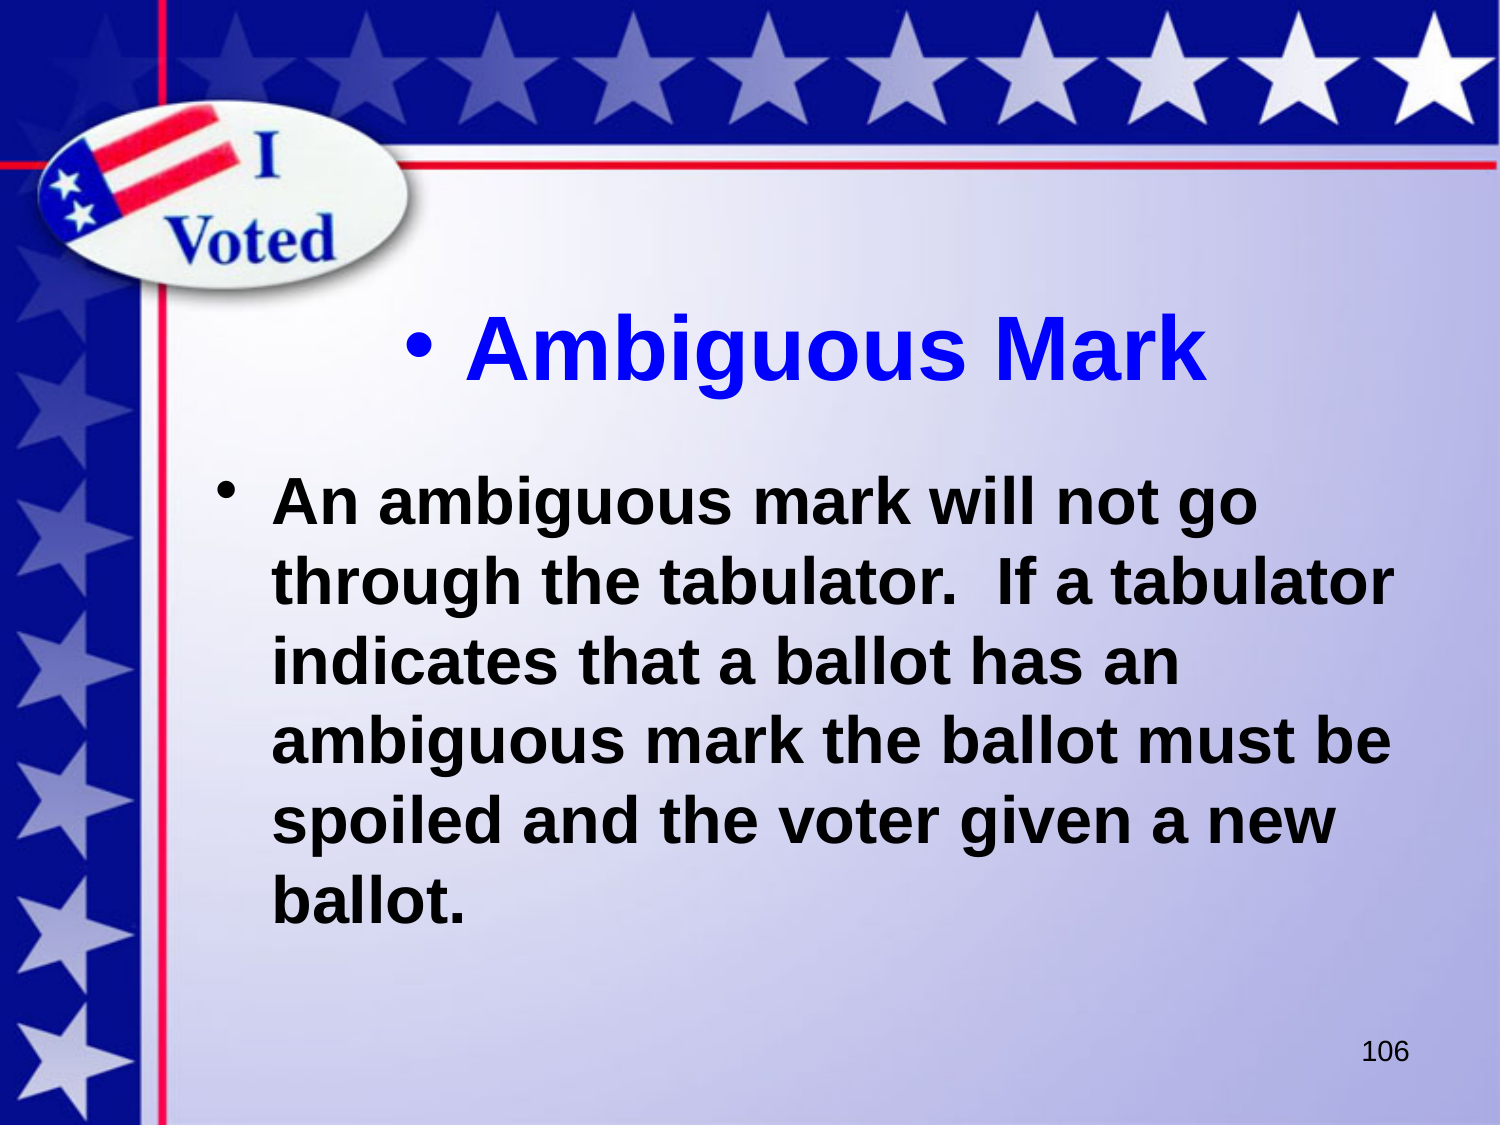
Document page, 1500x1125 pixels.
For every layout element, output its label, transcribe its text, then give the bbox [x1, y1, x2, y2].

slide_number 106 [1074, 1024, 1426, 1103]
title Ambiguous Mark [187, 287, 1426, 401]
picture [0, 0, 1500, 1125]
list An ambiguous mark will not go through the tabulator. If a tabulator indicates that a ballot has an ambiguous mark the ballot must be spoiled and the voter given a new ballot. [199, 449, 1426, 1006]
